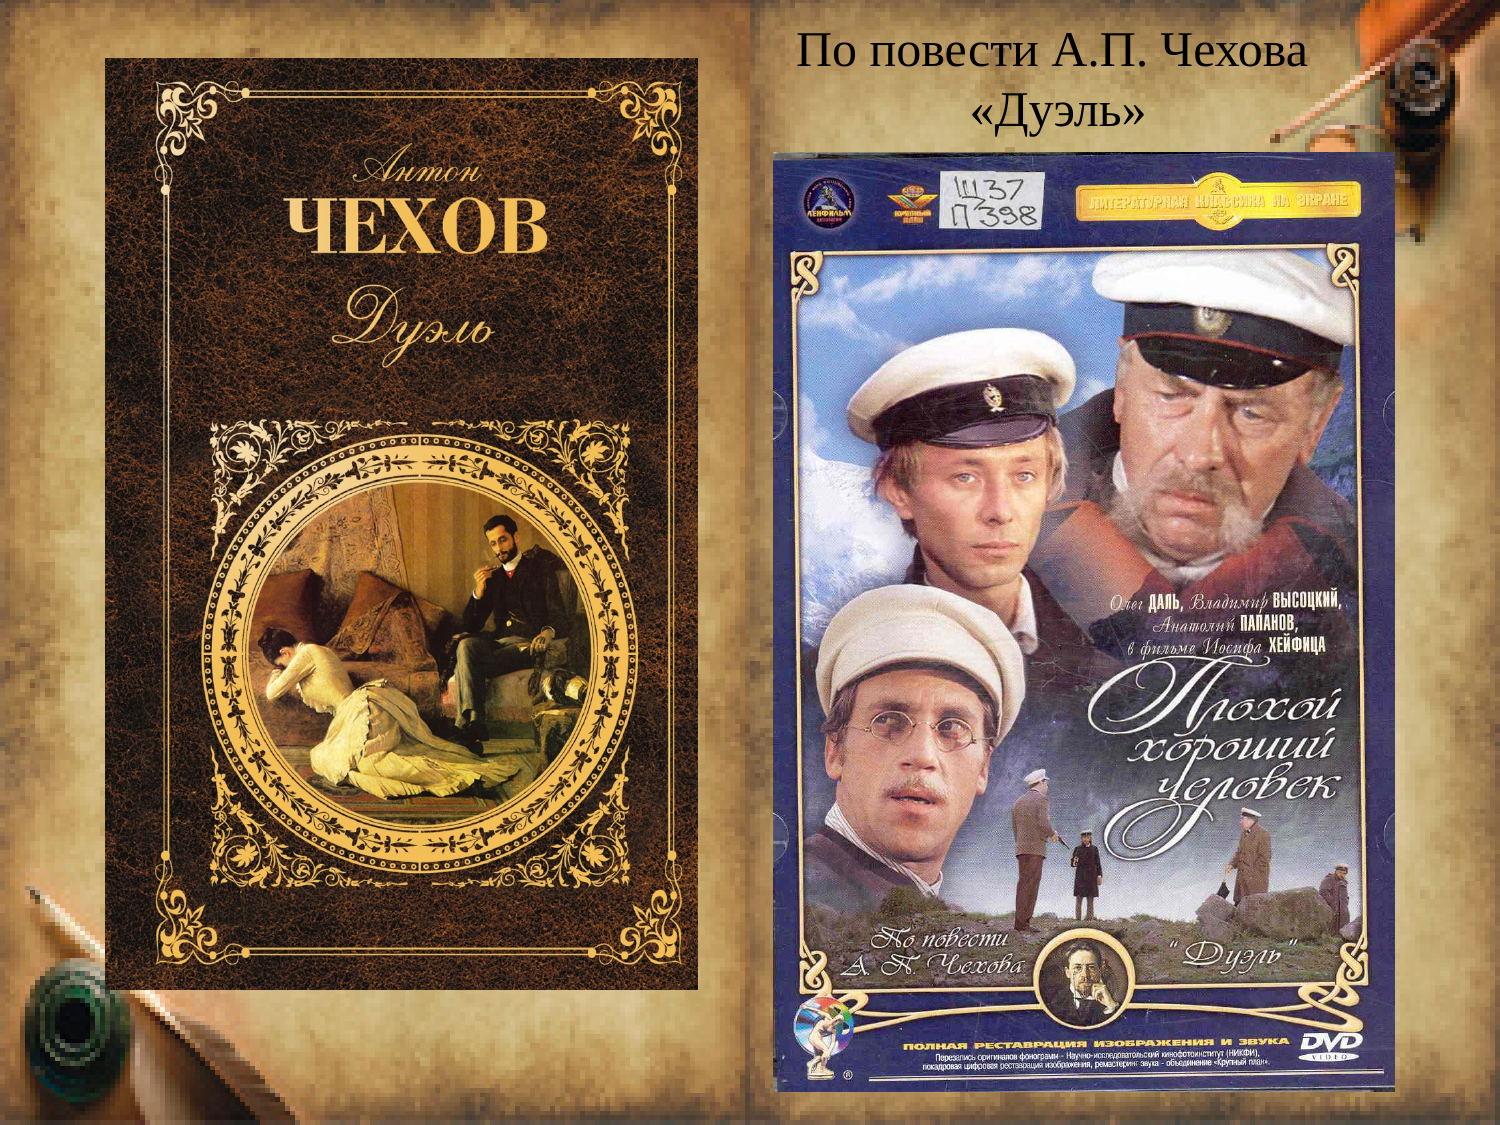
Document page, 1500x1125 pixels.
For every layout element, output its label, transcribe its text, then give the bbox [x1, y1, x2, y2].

title По повести А.П. Чехова «Дуэль» [691, 0, 1425, 153]
picture [0, 0, 1500, 1125]
